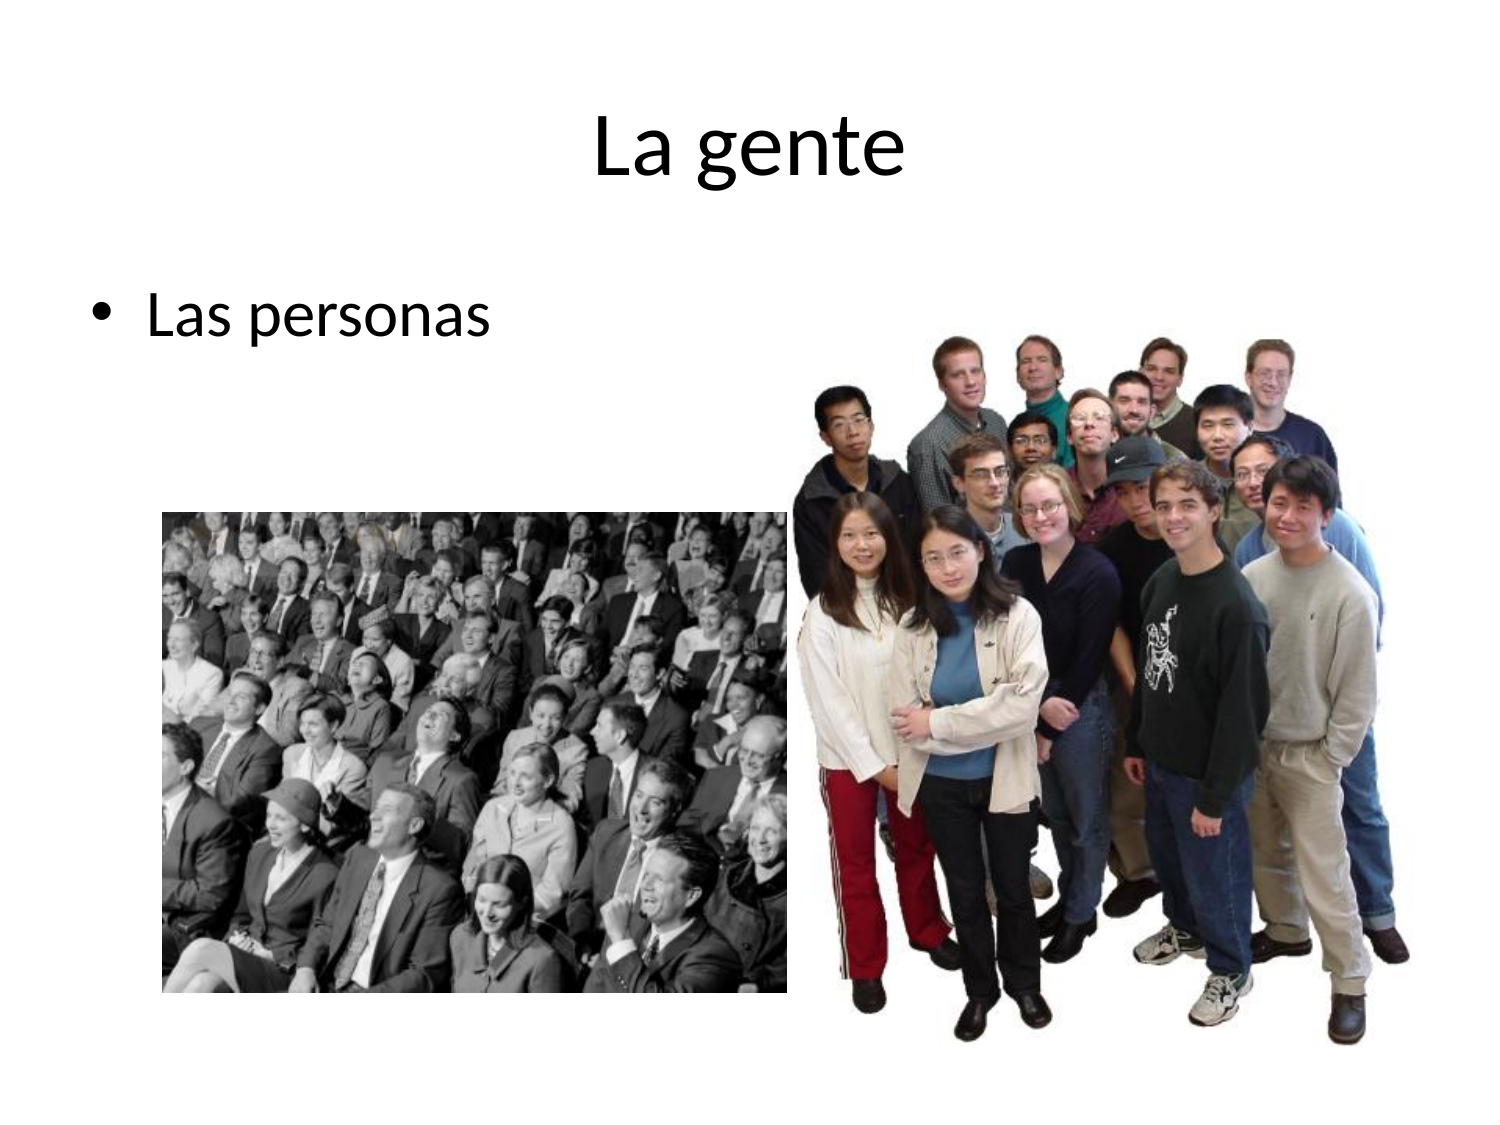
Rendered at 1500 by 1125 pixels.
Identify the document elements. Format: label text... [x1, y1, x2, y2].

picture [162, 327, 1413, 1047]
title La gente [75, 45, 1425, 233]
list Las personas [75, 262, 1425, 1005]
